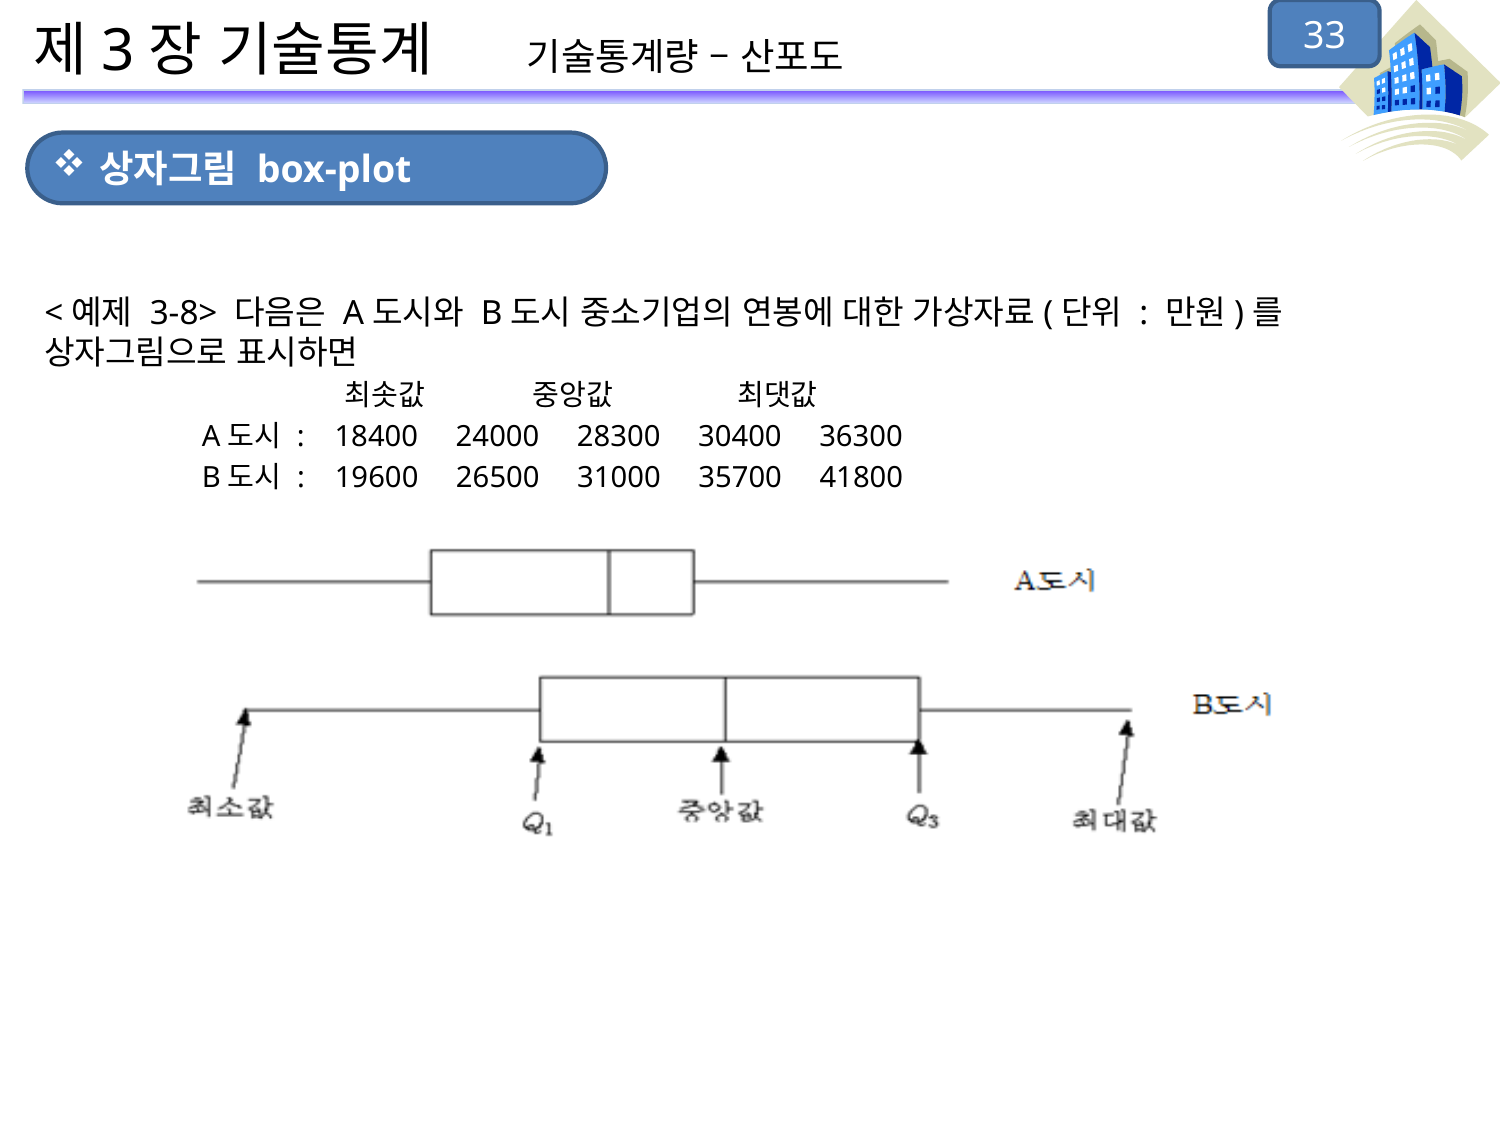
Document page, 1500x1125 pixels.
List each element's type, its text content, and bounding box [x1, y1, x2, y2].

title 제3장 기술통계 기술통계량 – 산포도 [18, 1, 1329, 94]
text_box 33 [1267, 0, 1382, 69]
text_box 상자그림 box-plot [25, 130, 609, 206]
picture [159, 538, 1294, 847]
